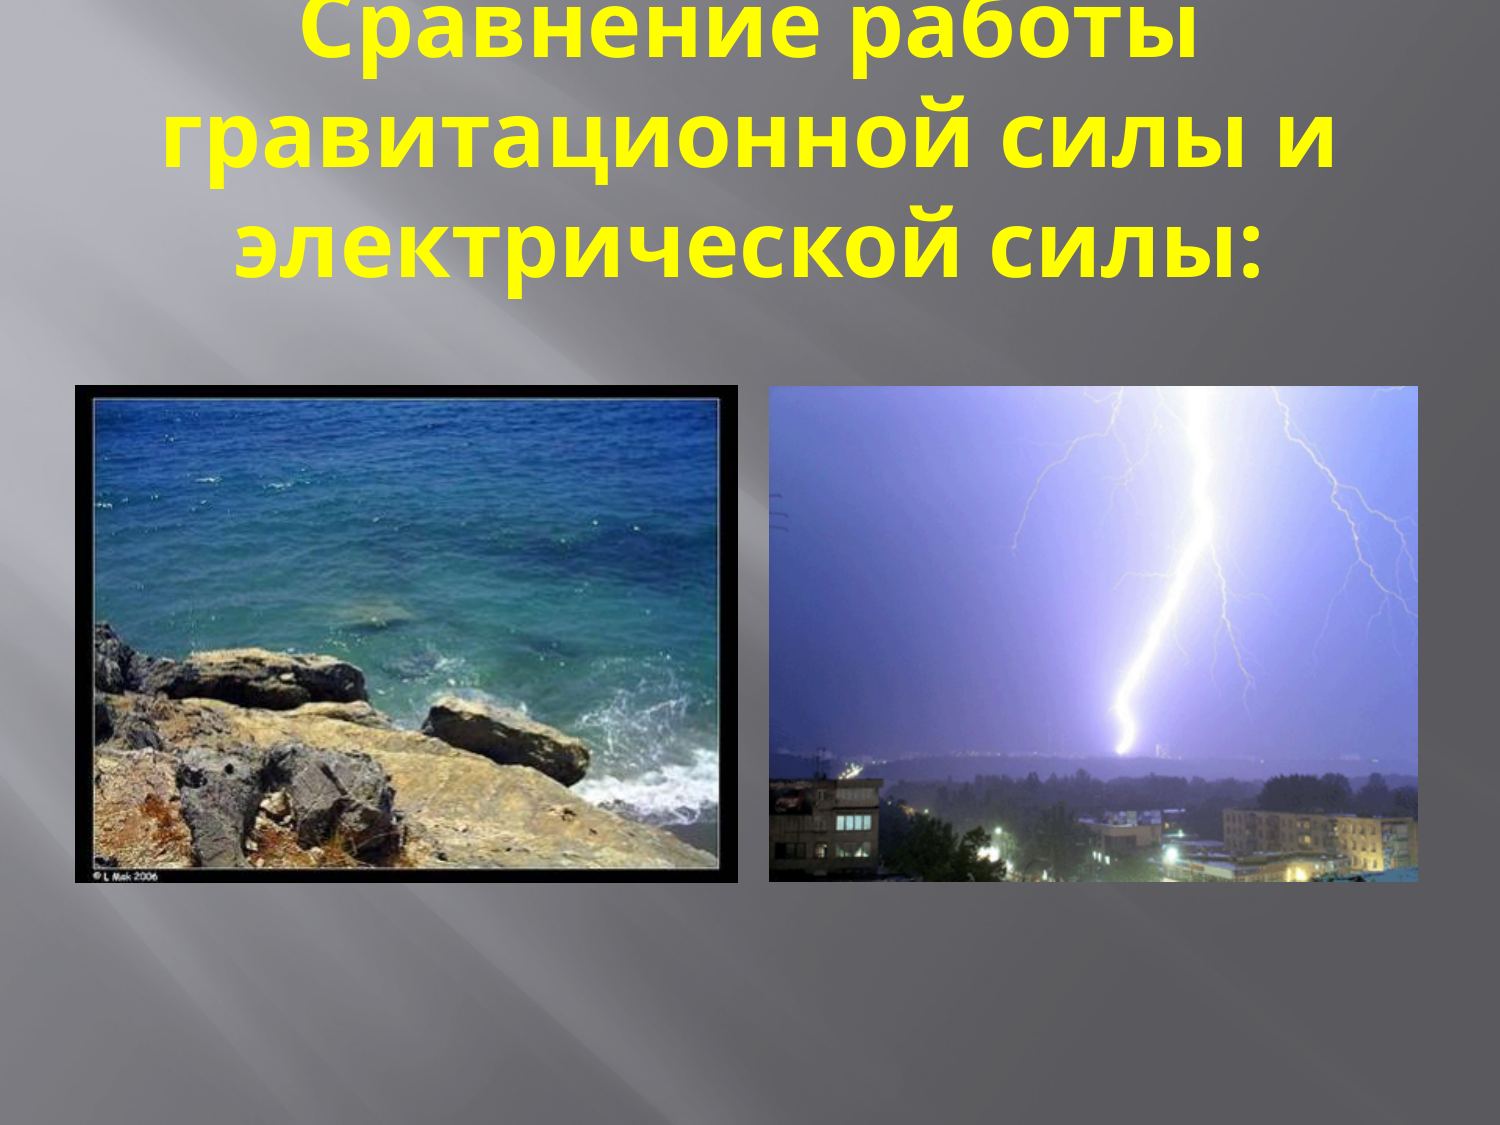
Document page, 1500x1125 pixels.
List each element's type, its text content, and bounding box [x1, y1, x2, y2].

title Сравнение работы гравитационной силы и электрической силы: [75, 45, 1425, 327]
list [74, 384, 738, 883]
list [769, 385, 1419, 882]
